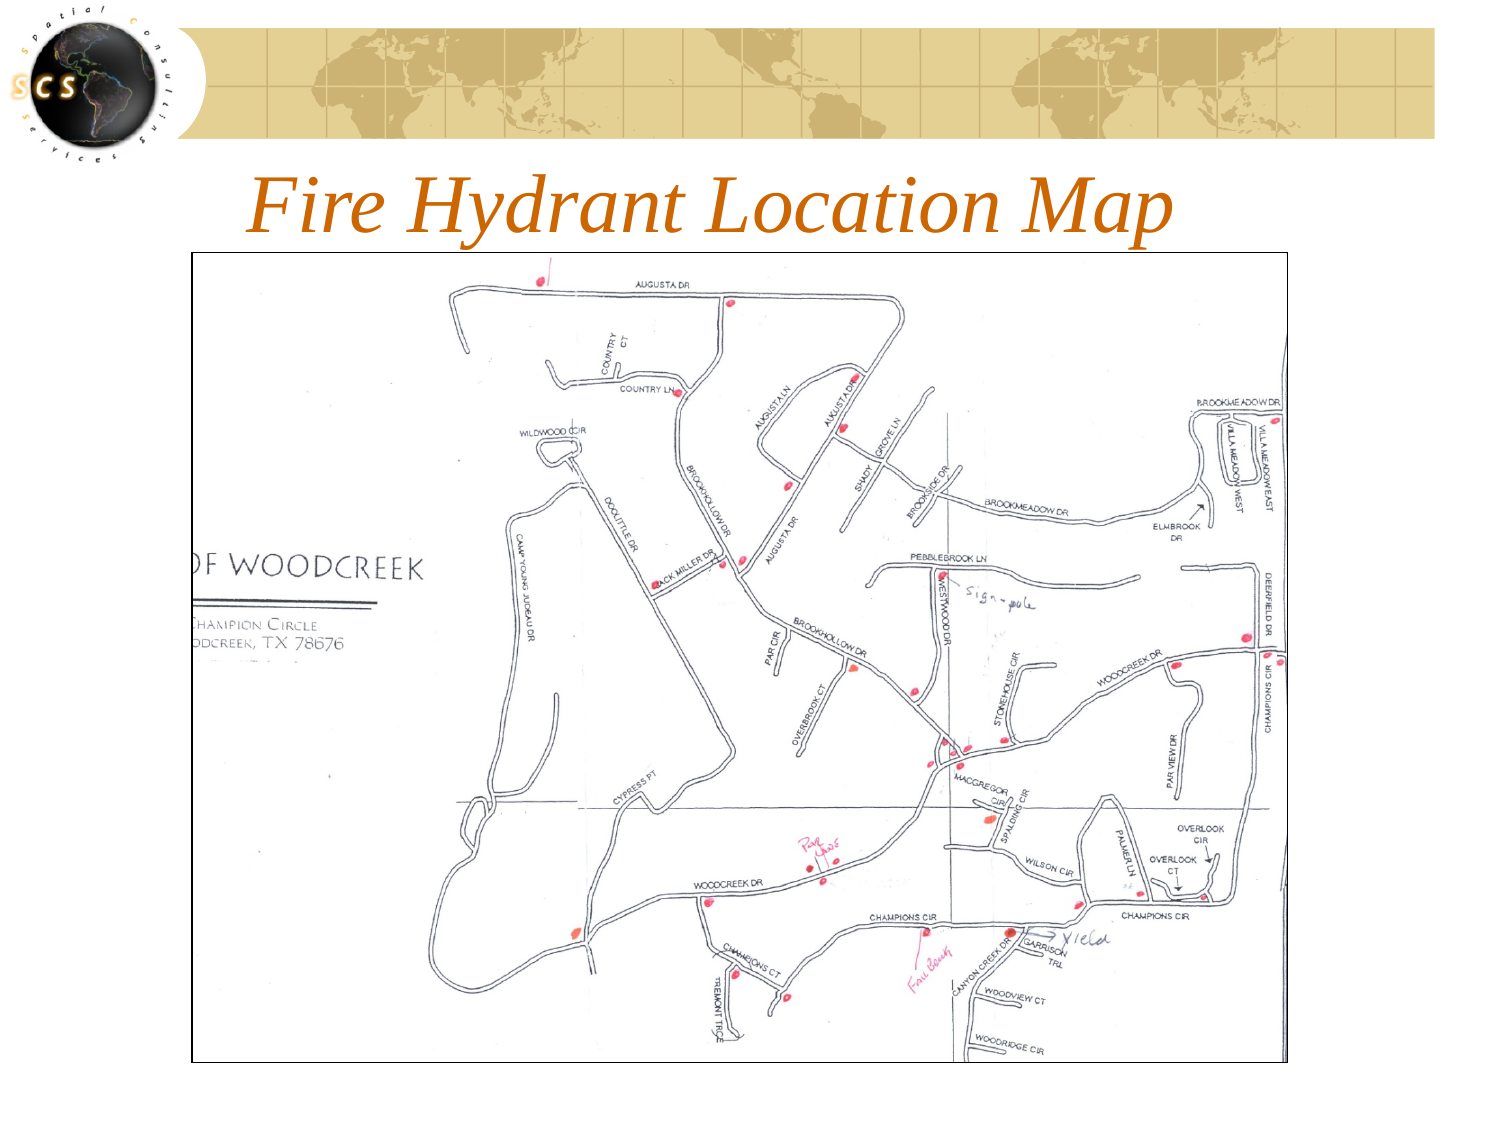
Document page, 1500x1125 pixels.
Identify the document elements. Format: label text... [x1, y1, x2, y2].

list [192, 253, 1287, 1063]
title Fire Hydrant Location Map [92, 120, 1331, 278]
picture [7, 0, 190, 170]
